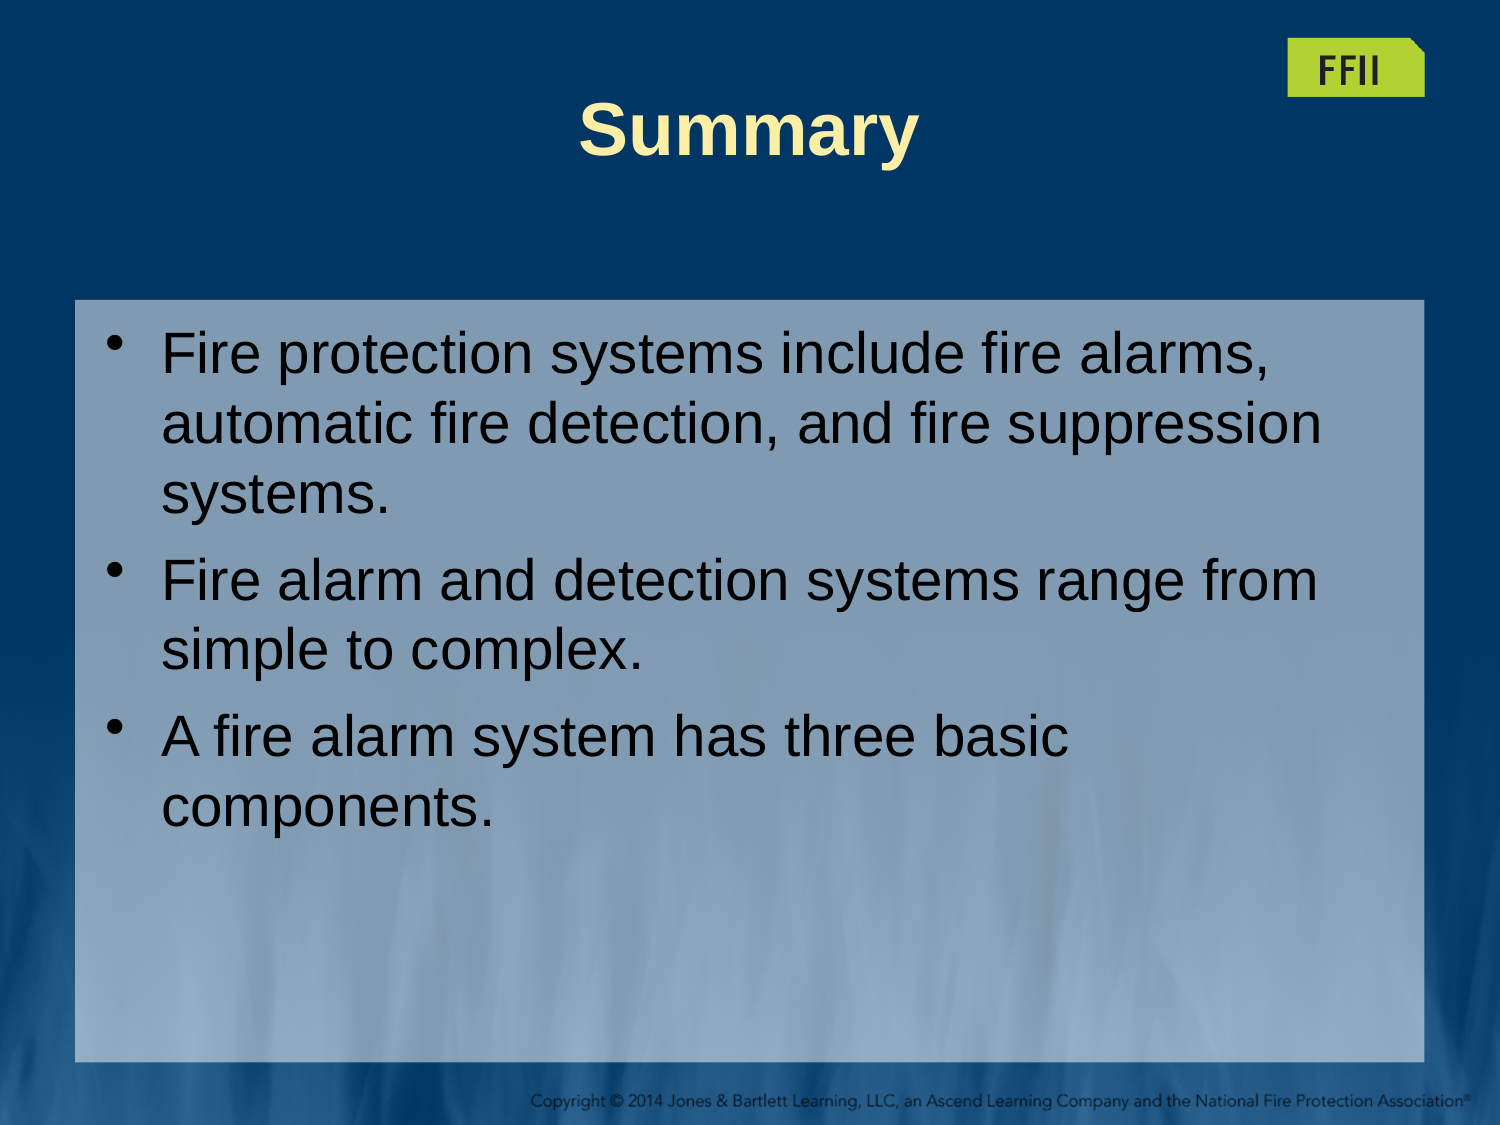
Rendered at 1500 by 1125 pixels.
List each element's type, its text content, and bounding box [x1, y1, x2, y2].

title Summary [75, 37, 1425, 213]
list Fire protection systems include fire alarms, automatic fire detection, and fire suppression systems. Fire alarm and detection systems range from simple to complex. A fire alarm system has three basic components. [75, 299, 1425, 1063]
picture [0, 0, 1500, 1125]
